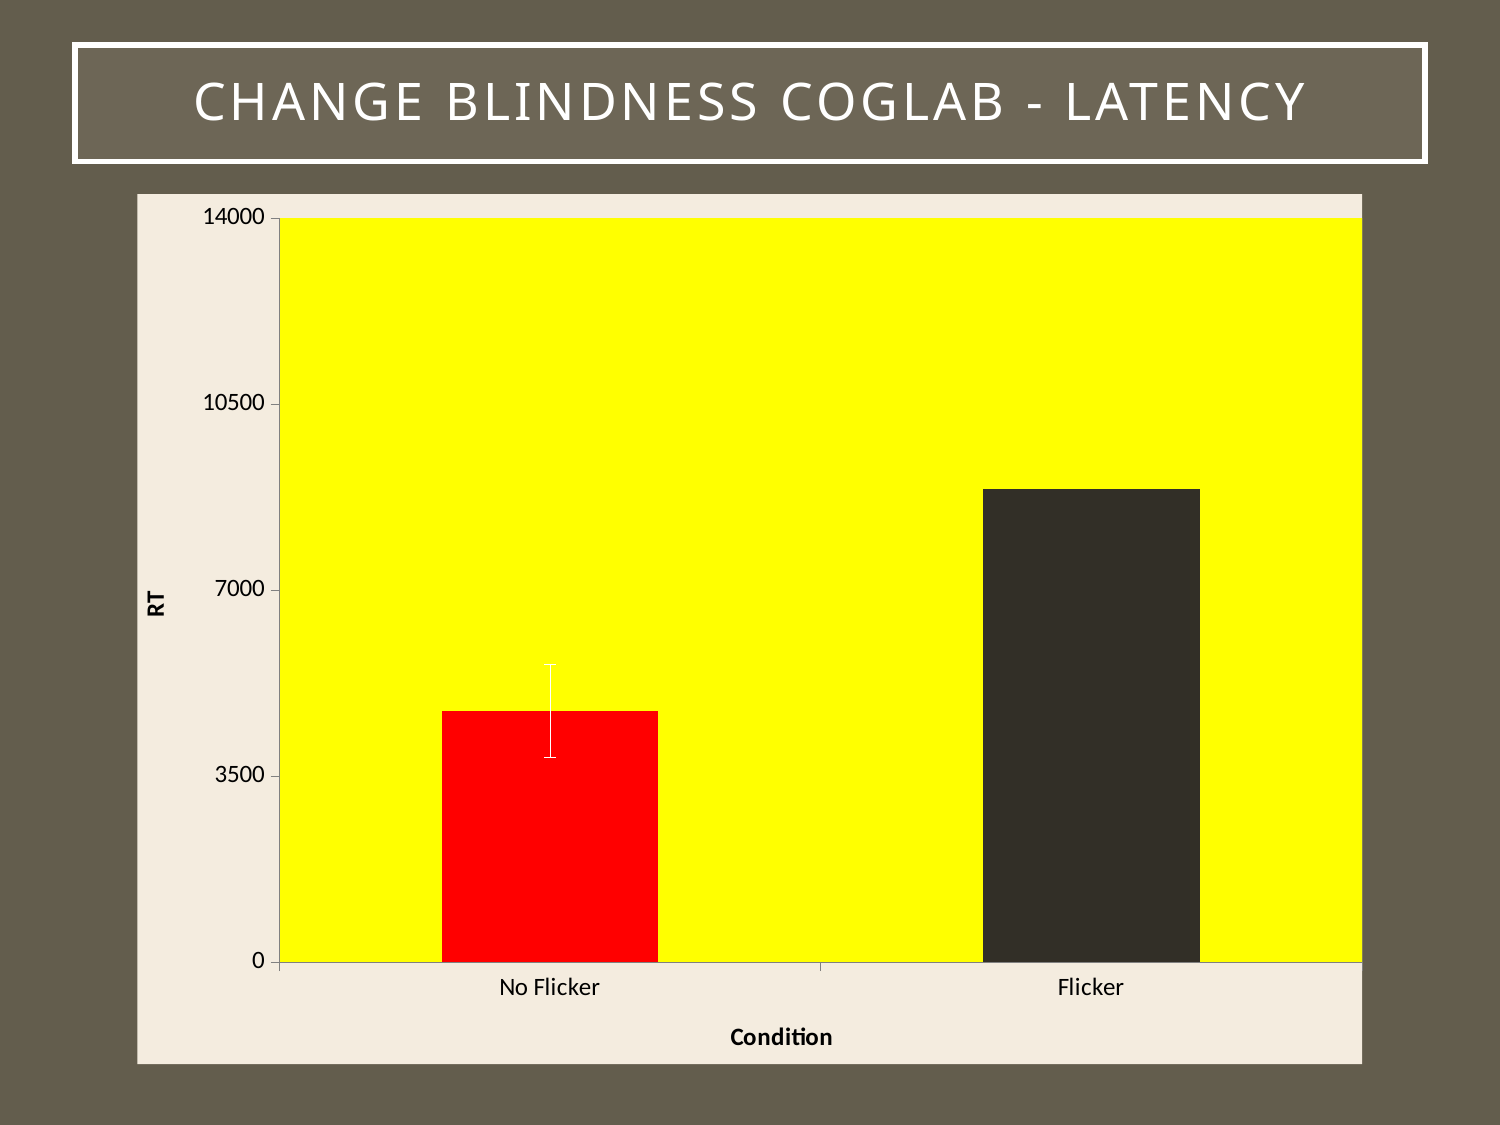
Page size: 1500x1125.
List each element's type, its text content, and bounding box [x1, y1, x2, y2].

chart [137, 194, 1363, 1065]
title Change Blindness CogLab - Latency [72, 42, 1428, 164]
